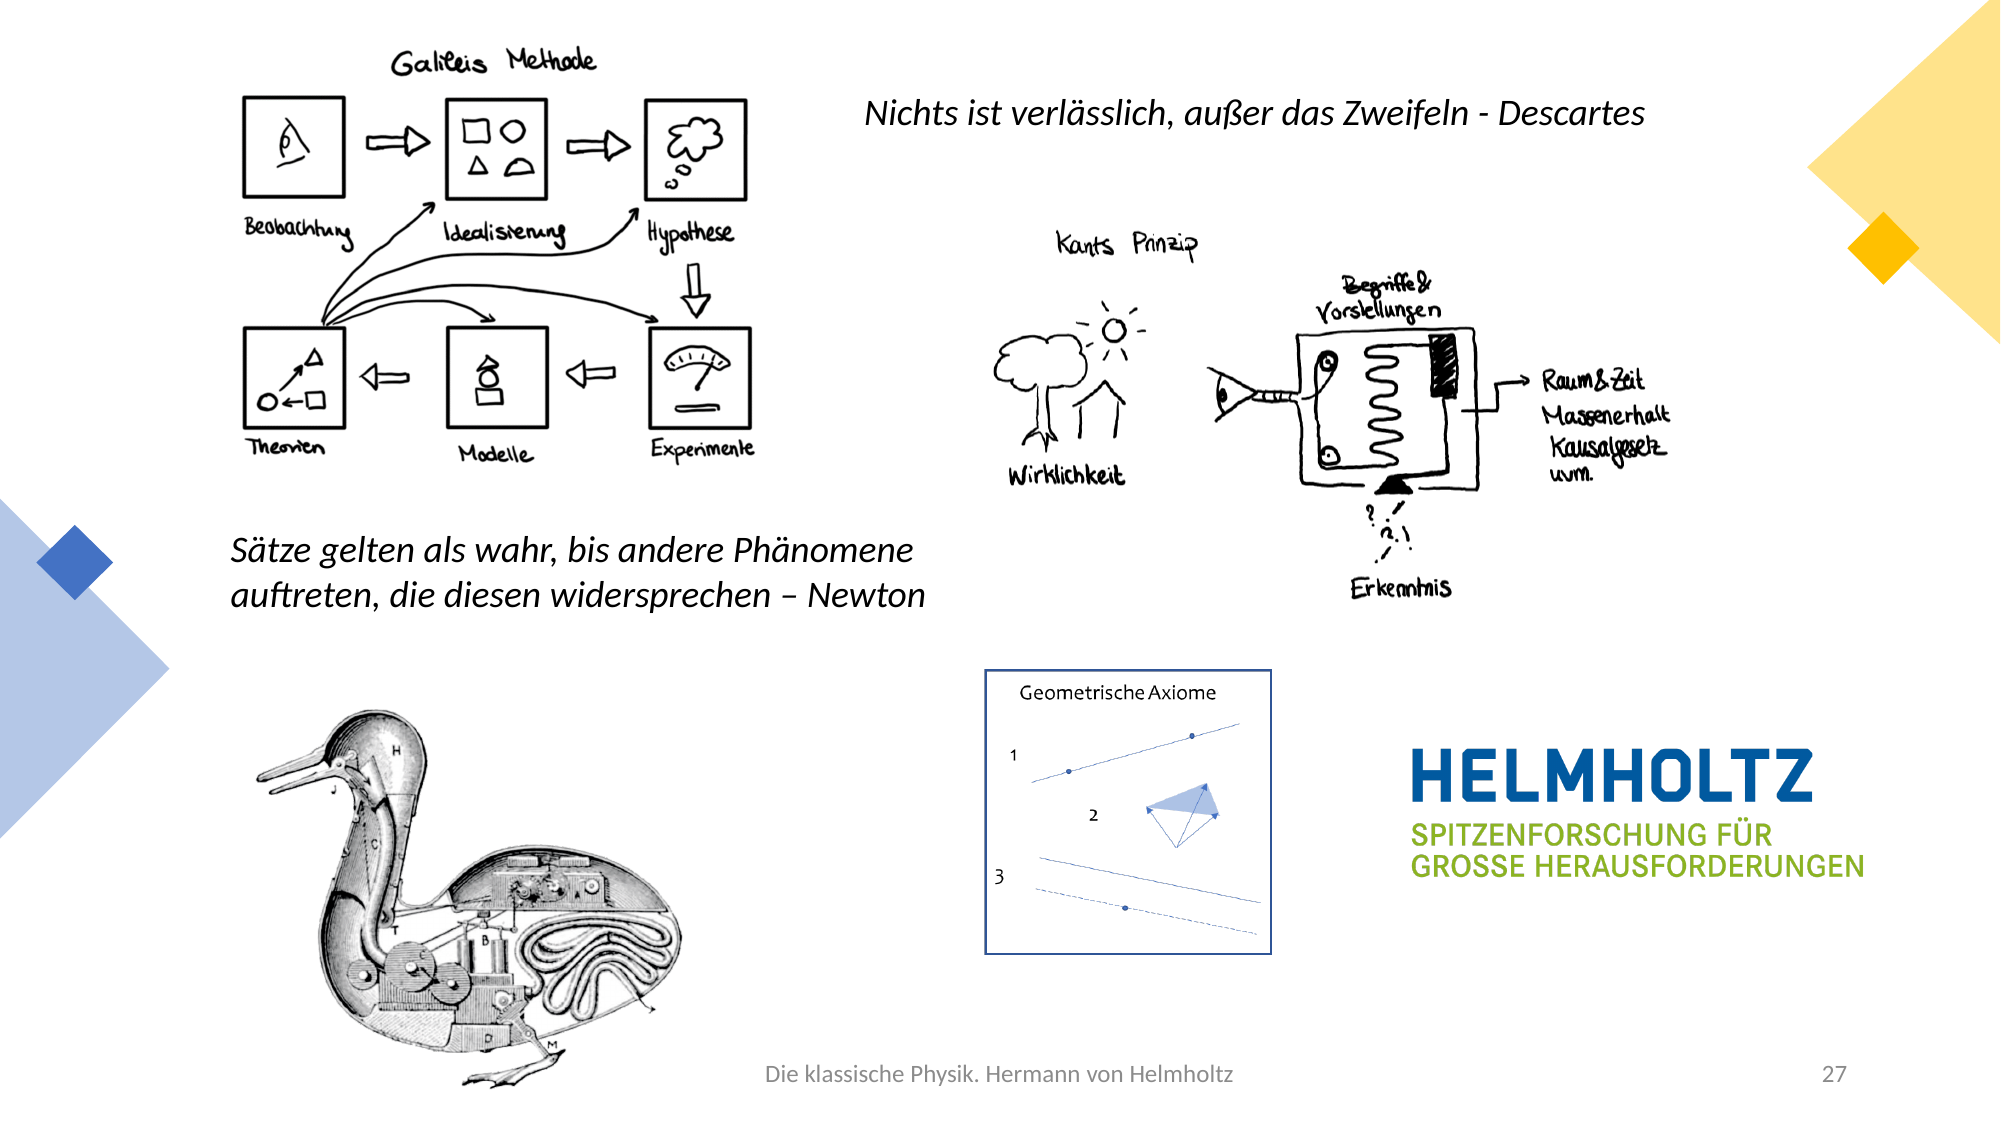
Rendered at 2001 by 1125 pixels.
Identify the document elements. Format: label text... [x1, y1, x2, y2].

picture [981, 185, 1694, 624]
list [201, 28, 801, 489]
text_box Sätze gelten als wahr, bis andere Phänomene auftreten, die diesen widersprechen – Newton [215, 517, 981, 622]
picture [1404, 739, 1871, 886]
footer Die klassische Physik. Hermann von Helmholtz [690, 1042, 1338, 1103]
picture [981, 669, 1272, 955]
slide_number 27 [1412, 1042, 1863, 1103]
text_box Nichts ist verlässlich, außer das Zweifeln - Descartes [849, 80, 1694, 141]
picture [240, 665, 690, 1103]
